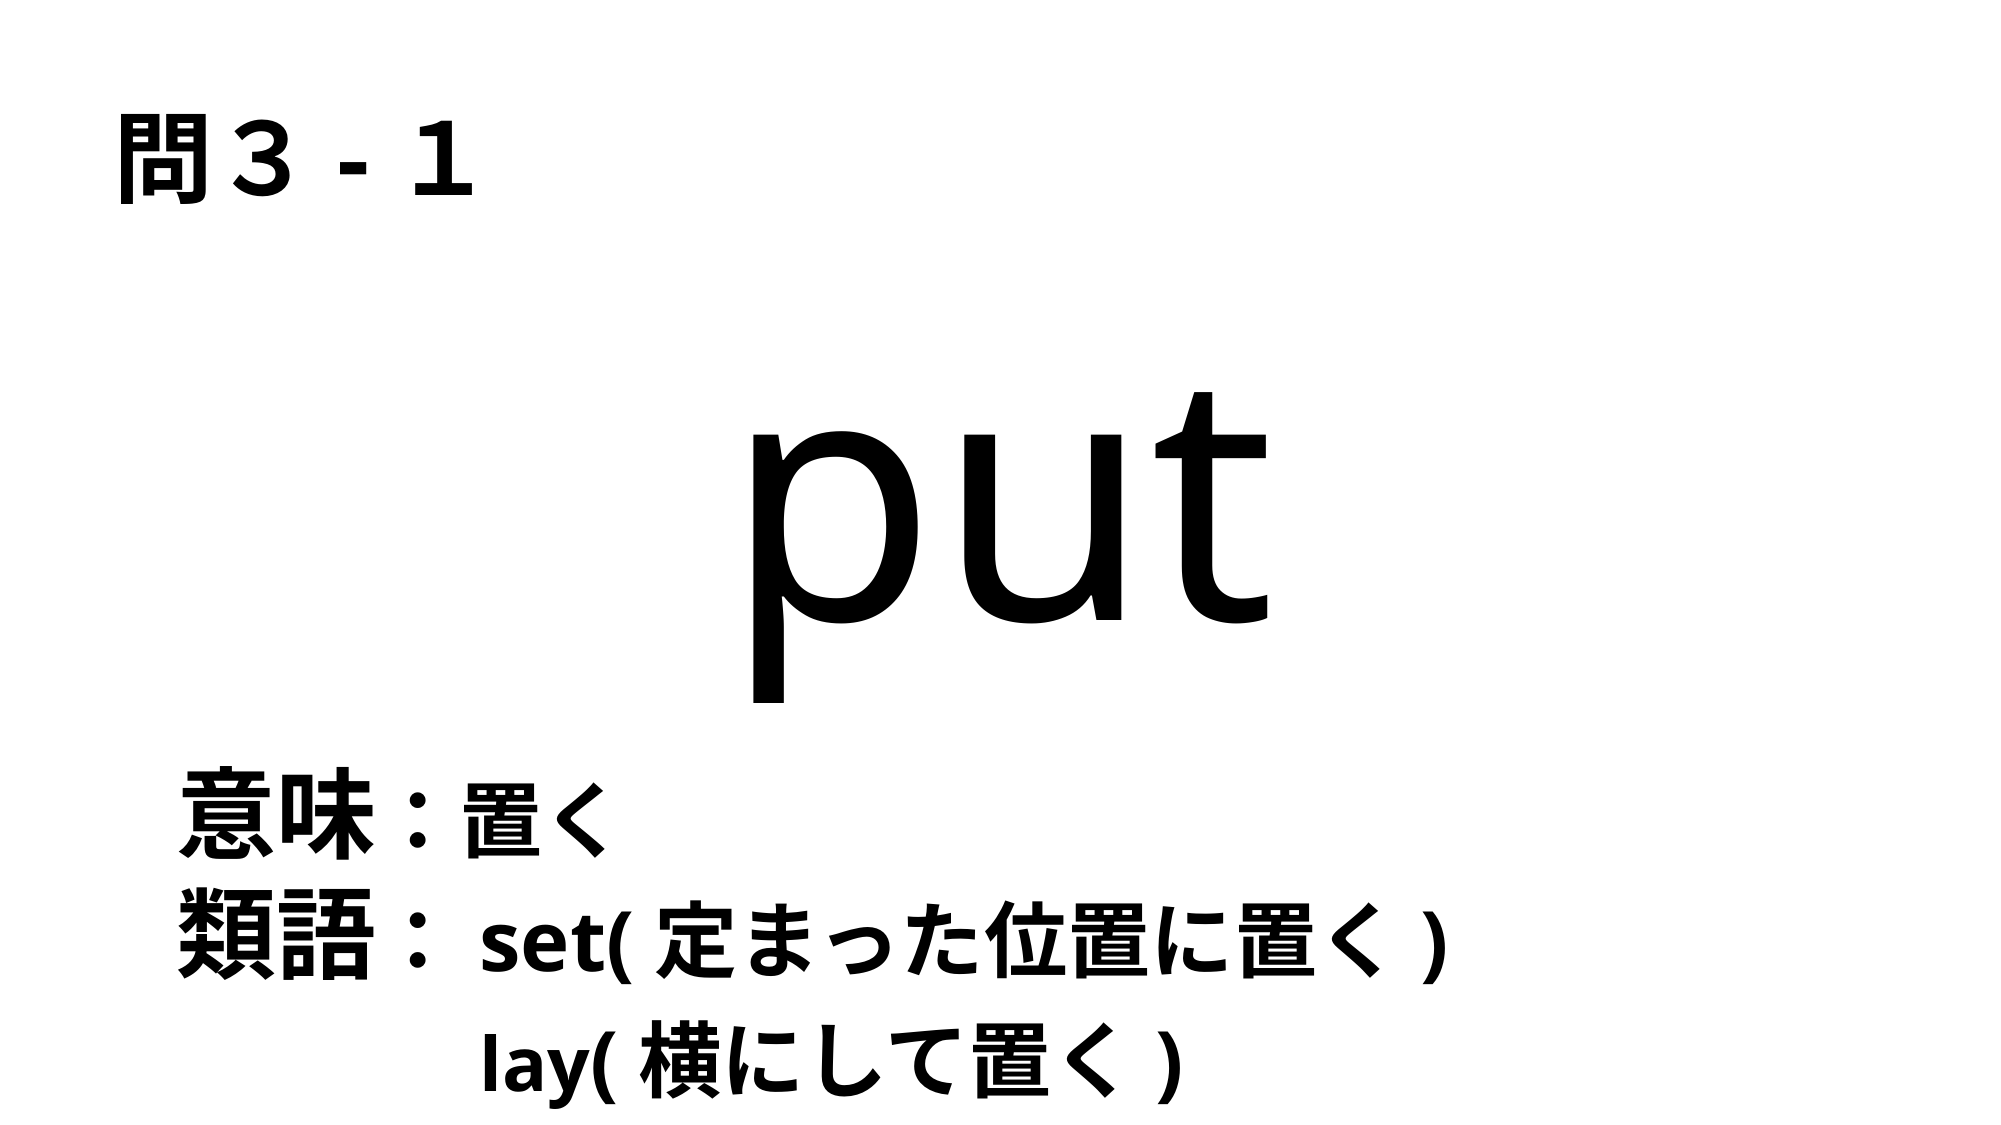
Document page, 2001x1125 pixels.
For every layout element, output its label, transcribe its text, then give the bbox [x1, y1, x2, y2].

text_box 問３-１ [98, 87, 783, 223]
text_box 意味：置く 類語：set(定まった位置に置く) lay(横にして置く) [161, 743, 1905, 1119]
text_box put [23, 266, 1977, 697]
